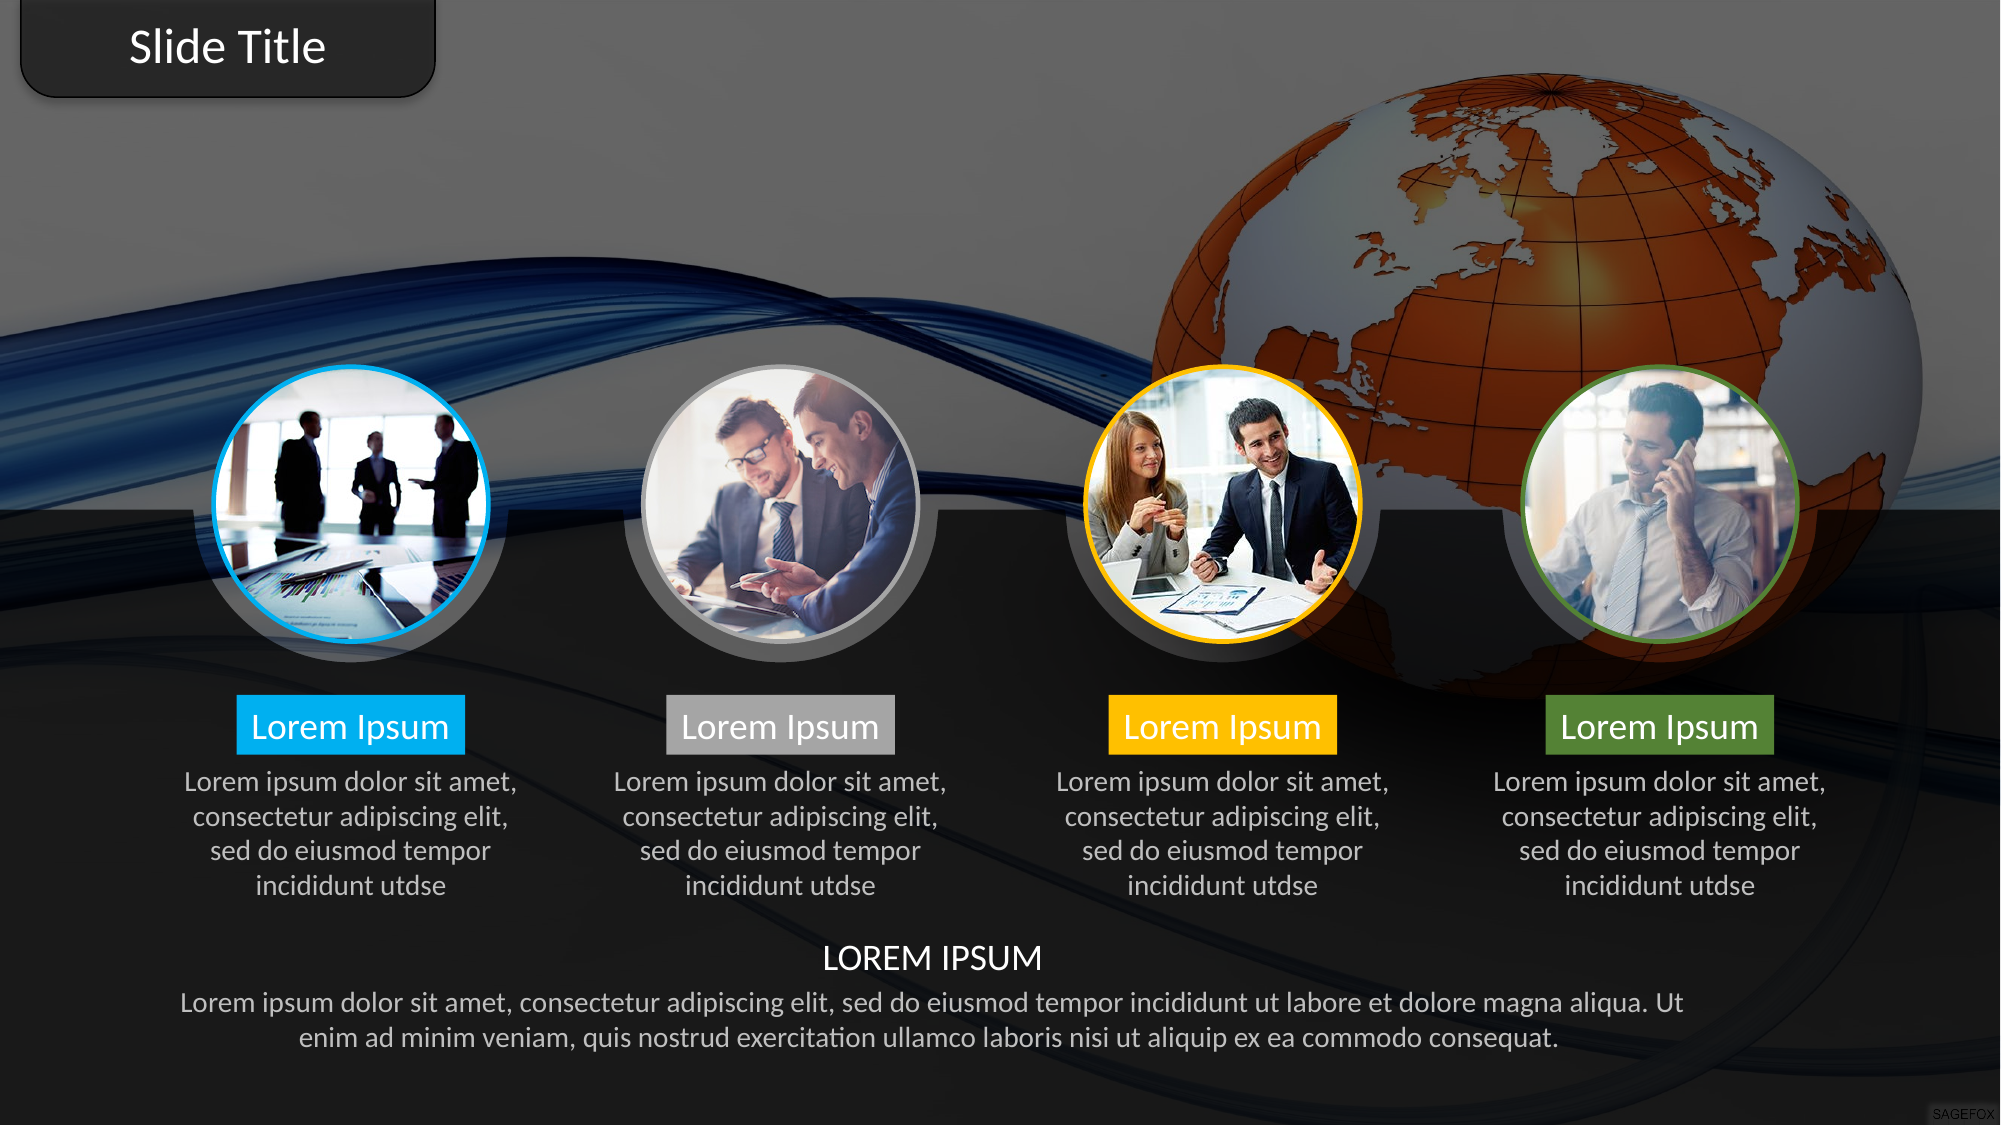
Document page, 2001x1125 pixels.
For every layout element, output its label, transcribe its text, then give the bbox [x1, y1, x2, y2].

text_box [212, 365, 490, 643]
text_box Lorem ipsum dolor sit amet, consectetur adipiscing elit, sed do eiusmod tempor incididunt utdse [1040, 756, 1406, 907]
picture [0, 0, 2001, 1100]
text_box [1521, 365, 1799, 643]
text_box Lorem Ipsum [666, 694, 895, 755]
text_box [20, 0, 436, 98]
text_box [1084, 365, 1362, 643]
text_box [0, 508, 2000, 1125]
text_box Lorem Ipsum [1545, 694, 1775, 755]
text_box Lorem Ipsum [236, 694, 466, 755]
text_box [642, 365, 920, 643]
text_box Lorem Ipsum [1108, 694, 1338, 755]
text_box Lorem ipsum dolor sit amet, consectetur adipiscing elit, sed do eiusmod tempor incididunt utdse [168, 756, 534, 907]
text_box LOREM IPSUM Lorem ipsum dolor sit amet, consectetur adipiscing elit, sed do eiusmod tempor incididunt ut labore et dolore magna aliqua. Ut enim ad minim veniam, quis nostrud exercitation ullamco laboris nisi ut aliquip ex ea commodo consequat. [162, 925, 1703, 1061]
text_box Lorem ipsum dolor sit amet, consectetur adipiscing elit, sed do eiusmod tempor incididunt utdse [597, 756, 964, 907]
text_box Lorem ipsum dolor sit amet, consectetur adipiscing elit, sed do eiusmod tempor incididunt utdse [1477, 756, 1843, 907]
